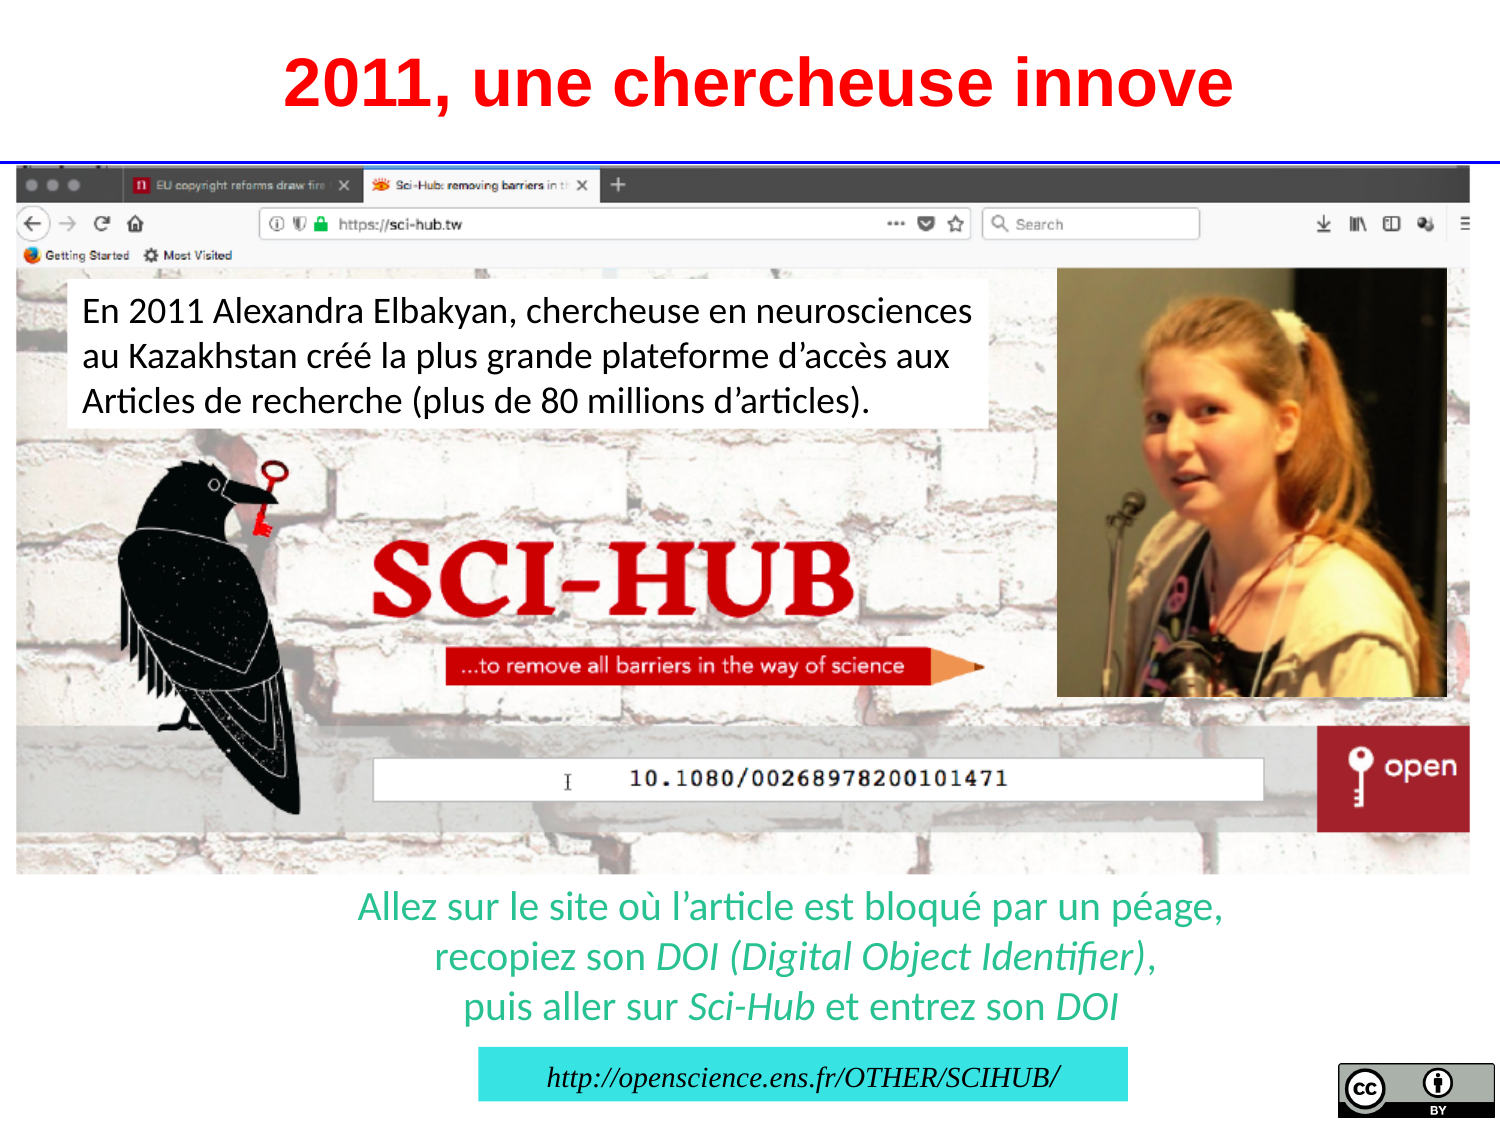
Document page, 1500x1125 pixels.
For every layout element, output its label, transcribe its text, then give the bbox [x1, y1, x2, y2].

picture [0, 163, 1500, 894]
picture [0, 157, 1500, 162]
text_box http://openscience.ens.fr/OTHER/SCIHUB/ [478, 1046, 1128, 1102]
text_box Allez sur le site où l’article est bloqué par un péage, recopiez son DOI (Digital Object Identifier), puis aller sur Sci-Hub et entrez son DOI [288, 902, 1294, 1125]
picture [1338, 1063, 1495, 1118]
text_box 2011, une chercheuse innove [24, 0, 1495, 156]
